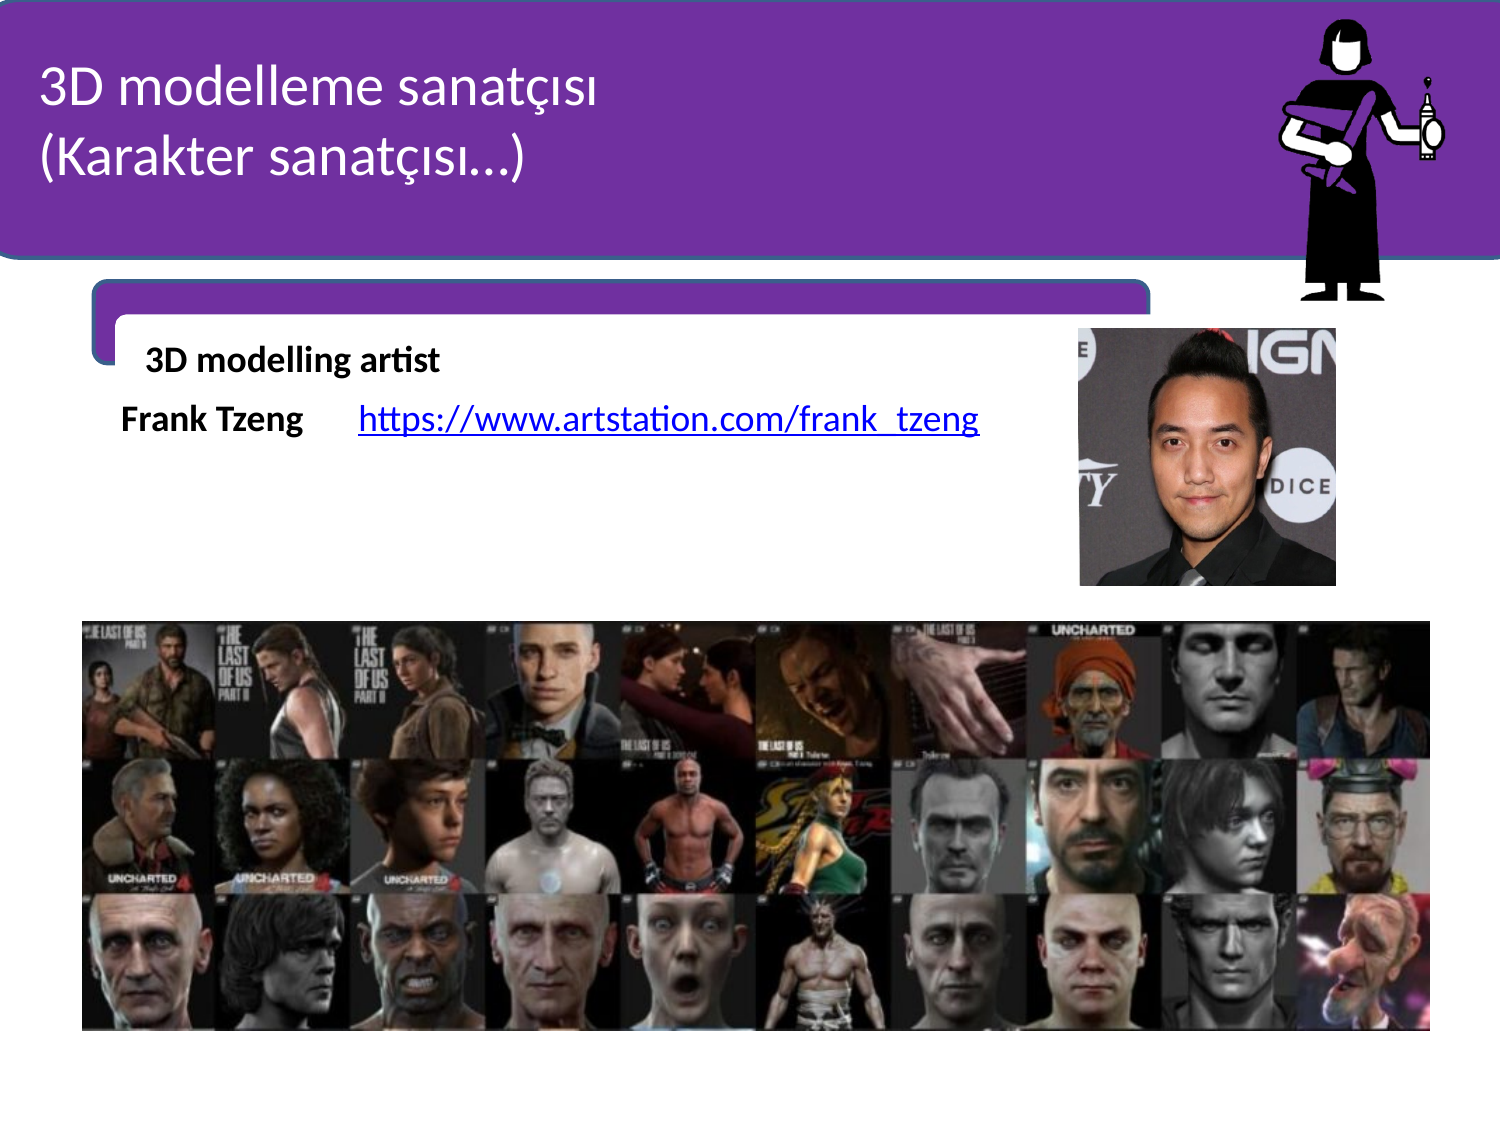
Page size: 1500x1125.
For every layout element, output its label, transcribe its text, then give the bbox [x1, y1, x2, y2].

text_box https://www.artstation.com/frank_tzeng [343, 386, 995, 492]
title 3D modelleme sanatçısı (Karakter sanatçısı…) [23, 23, 1049, 211]
picture [1054, 0, 1500, 587]
text_box [115, 314, 1072, 378]
text_box 3D modelling artist [130, 328, 457, 388]
text_box [91, 279, 1049, 366]
text_box Frank Tzeng [106, 386, 327, 447]
picture [81, 620, 1430, 1032]
text_box [0, 0, 1052, 260]
